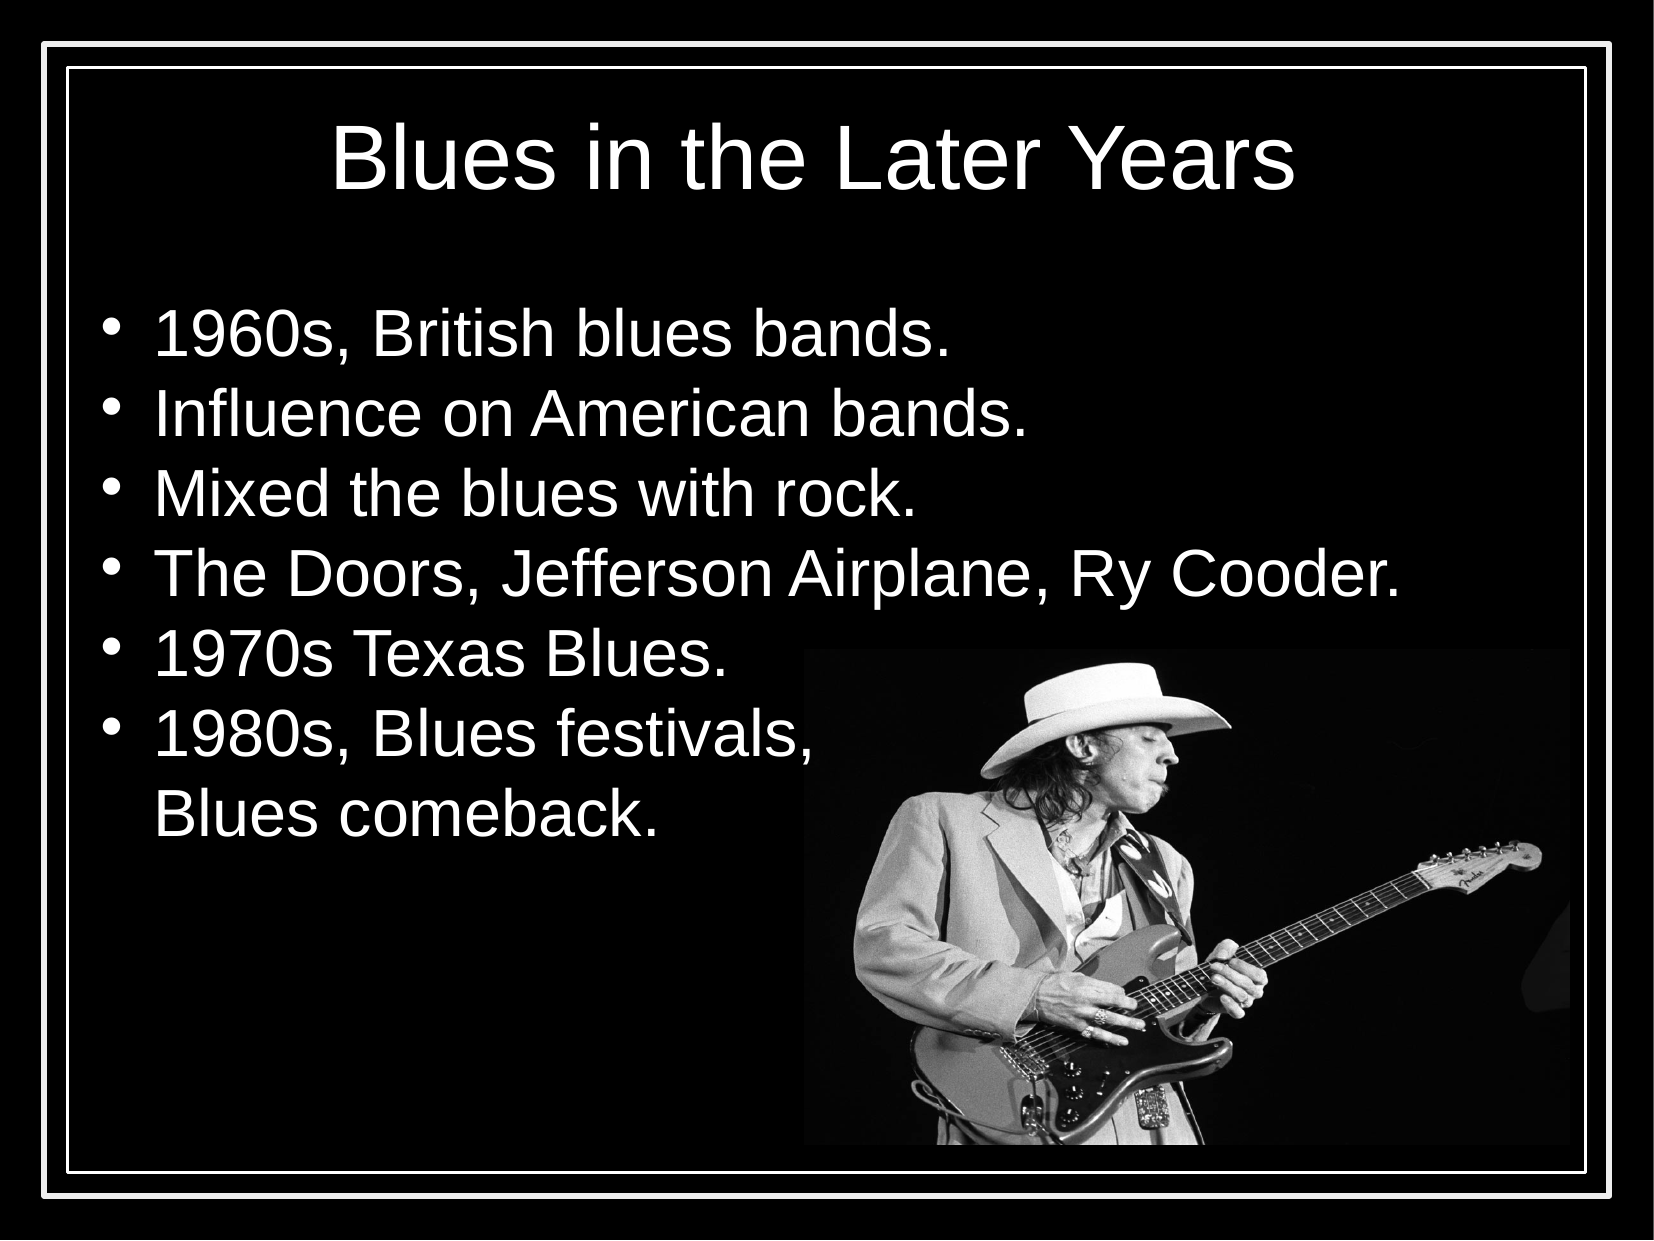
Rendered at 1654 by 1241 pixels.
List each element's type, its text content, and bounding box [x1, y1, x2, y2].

text_box 1960s, British blues bands. Influence on American bands. Mixed the blues with rock. The Doors, Jefferson Airplane, Ry Cooder. 1970s Texas Blues. 1980s, Blues festivals, Blues comeback. [82, 290, 1571, 1010]
picture [804, 649, 1571, 1145]
text_box Blues in the Later Years [82, 101, 1571, 205]
